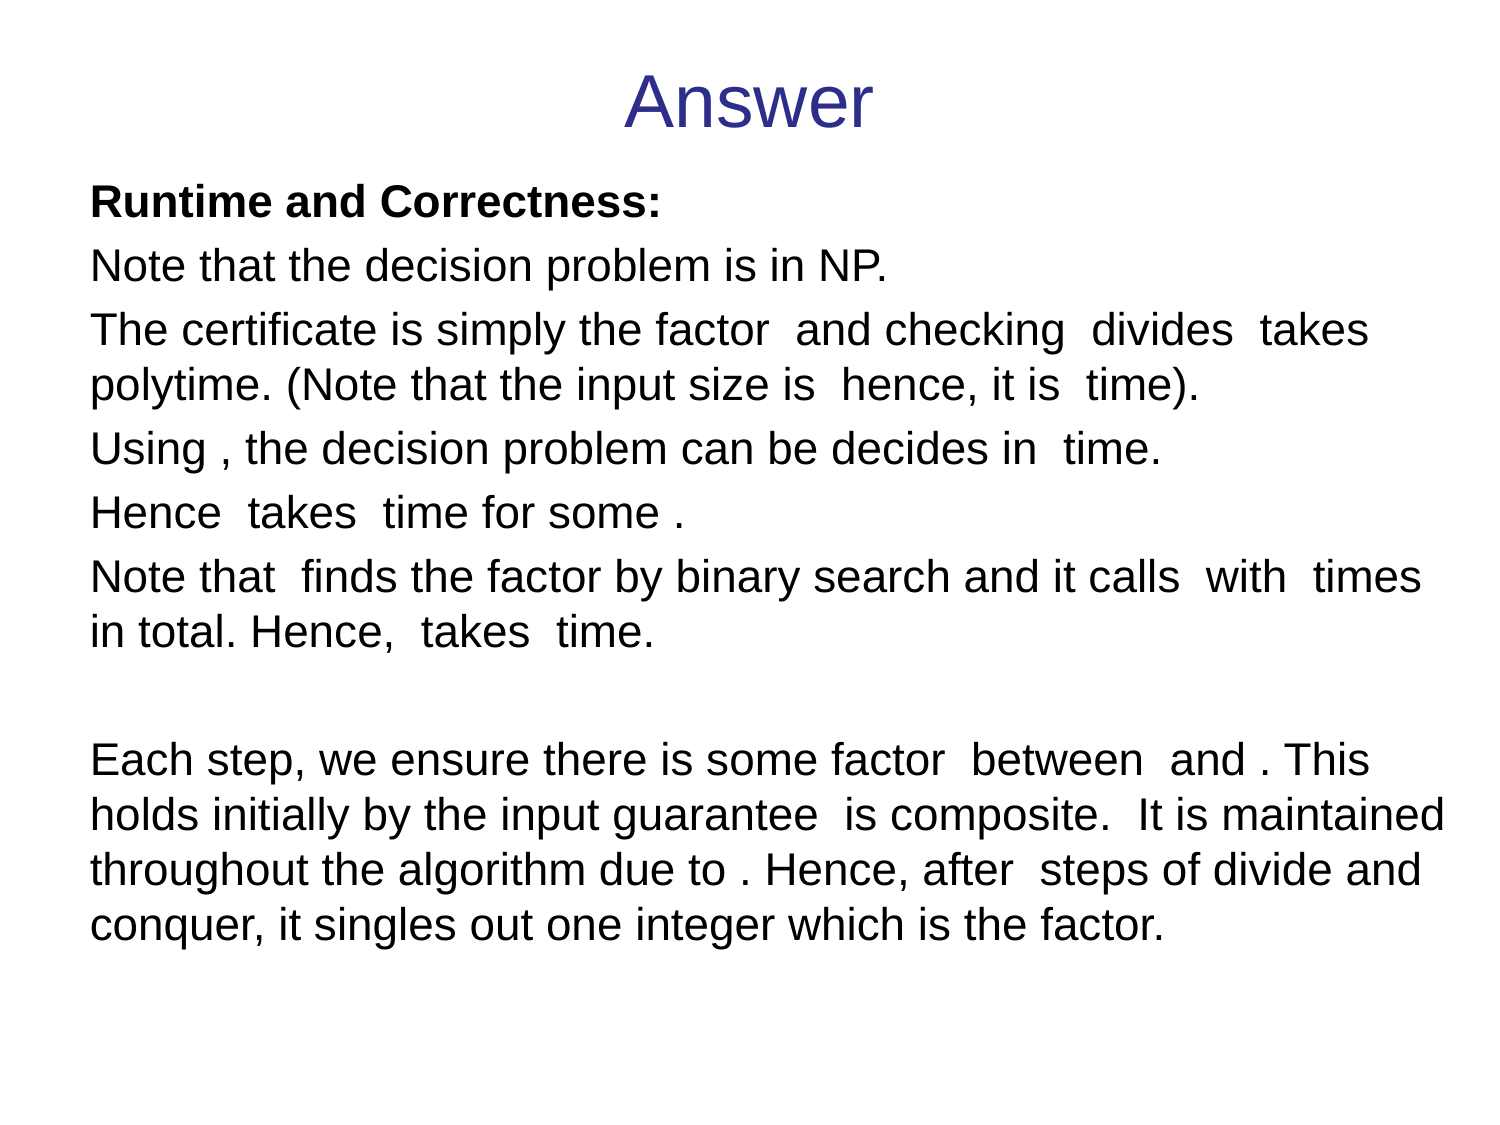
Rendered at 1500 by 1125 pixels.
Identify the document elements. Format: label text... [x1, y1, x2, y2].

title Answer [75, 45, 1425, 144]
